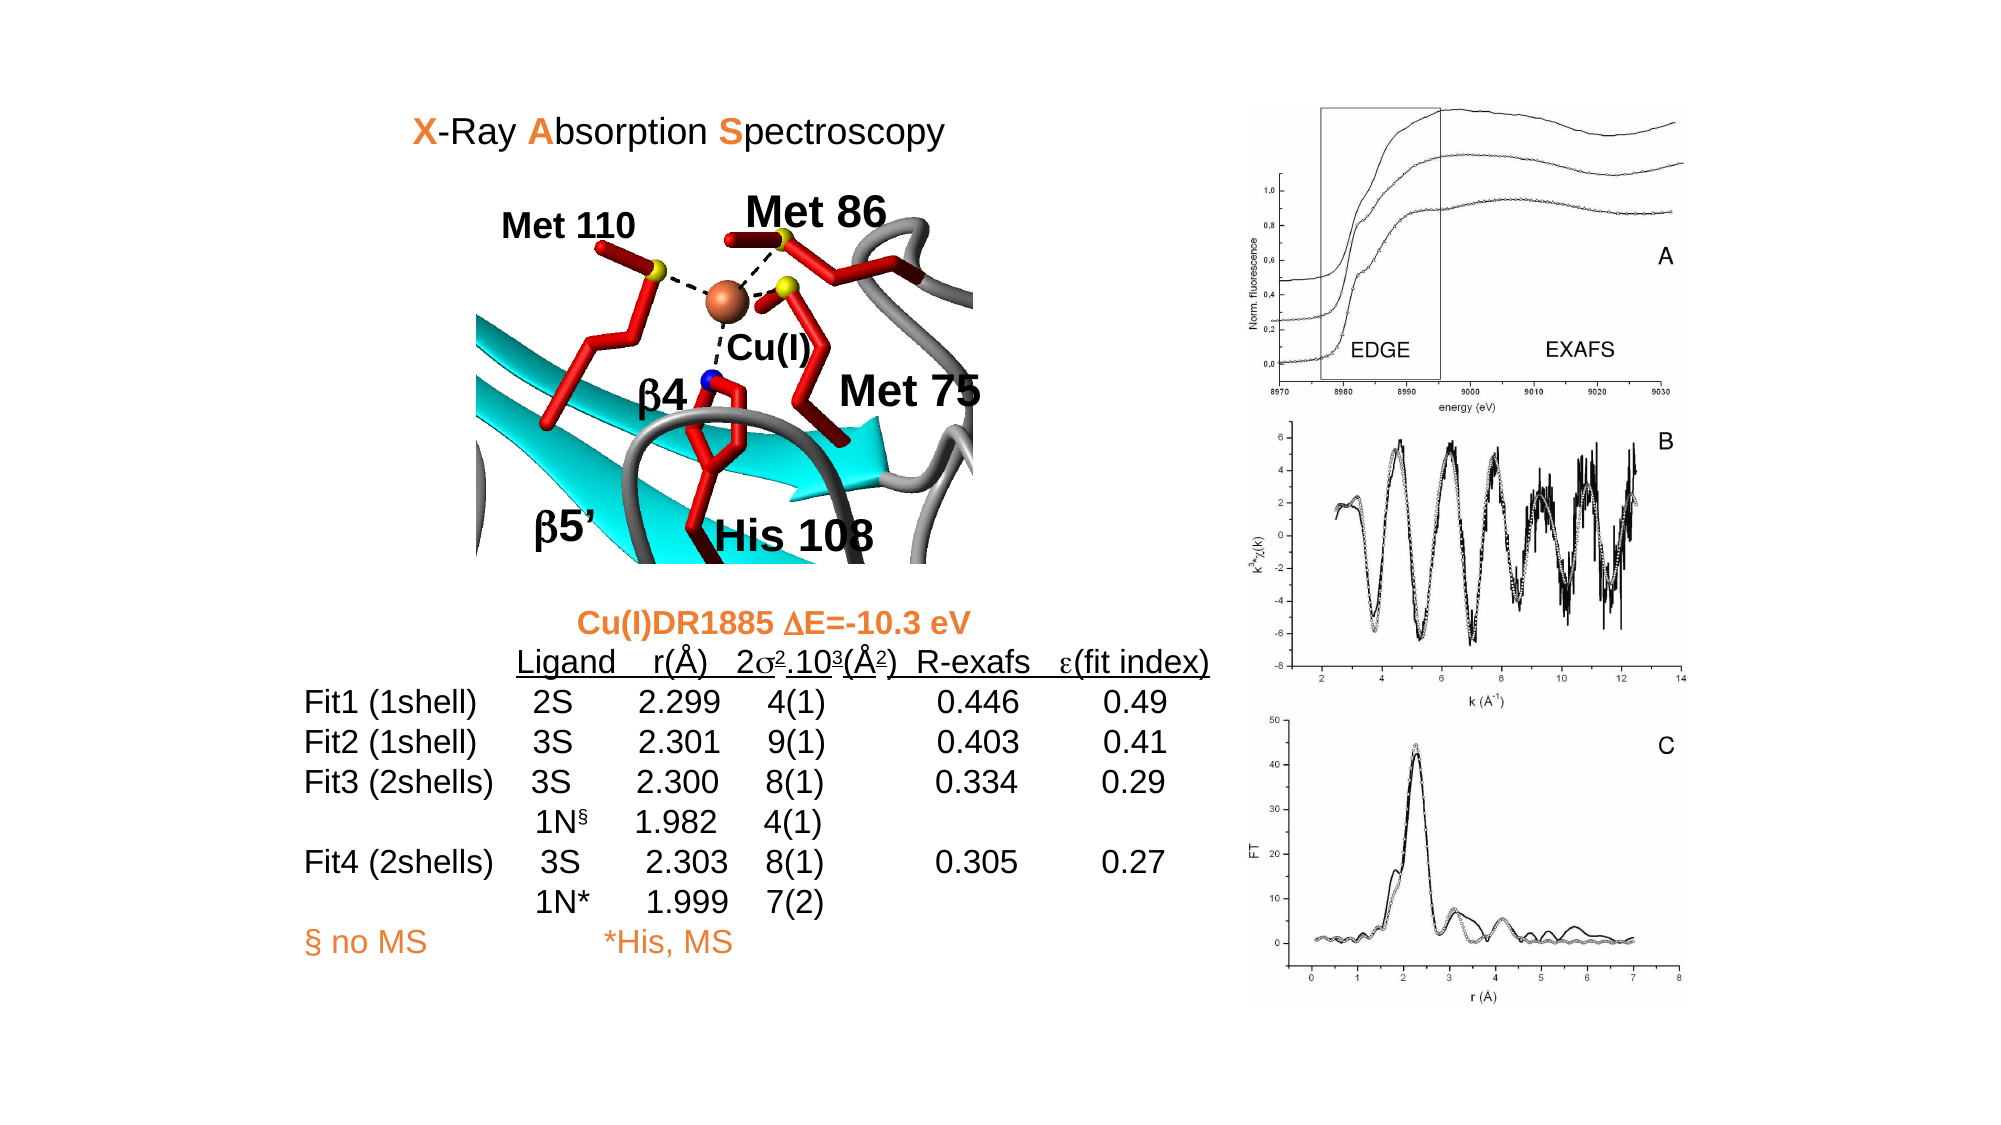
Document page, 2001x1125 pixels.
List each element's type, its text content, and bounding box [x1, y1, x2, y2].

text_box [476, 155, 997, 568]
text_box X-Ray Absorption Spectroscopy [398, 99, 961, 160]
text_box Cu(I)DR1885 DE=-10.3 eV Ligand r(Å) 2s2.103(Å2) R-exafs e(fit index) Fit1 (1shell) 2S 2.299 4(1) 0.446 0.49 Fit2 (1shell) 3S 2.301 9(1) 0.403 0.41 Fit3 (2shells) 3S 2.300 8(1) 0.334 0.29 1N§ 1.982 4(1) Fit4 (2shells) 3S 2.303 8(1) 0.305 0.27 1N* 1.999 7(2) § no MS *His, MS [289, 593, 1246, 968]
picture [1246, 105, 1688, 1006]
